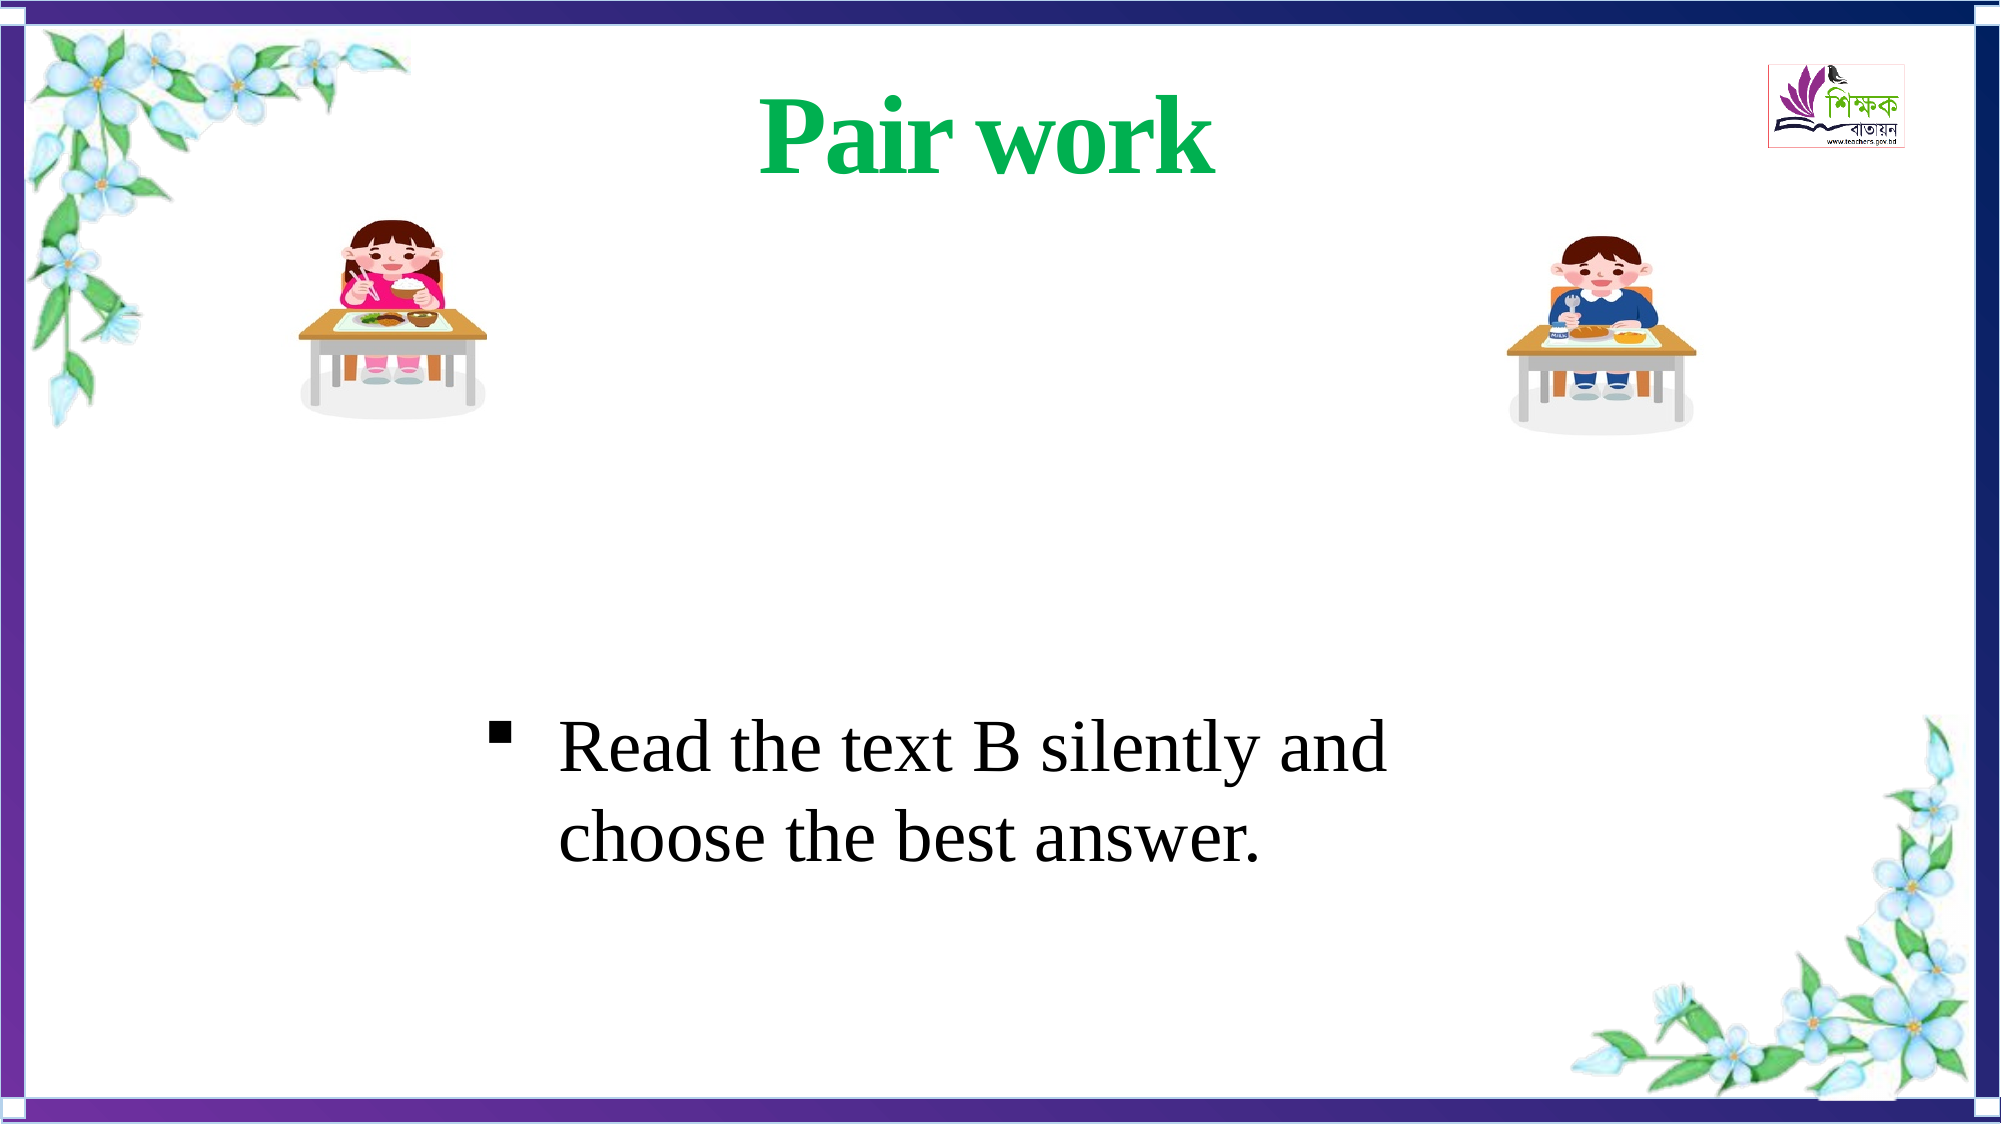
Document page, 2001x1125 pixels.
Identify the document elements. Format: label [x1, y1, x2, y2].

text_box [0, 0, 2000, 1123]
picture [1768, 64, 1905, 148]
picture [281, 182, 487, 450]
picture [1504, 198, 1707, 466]
